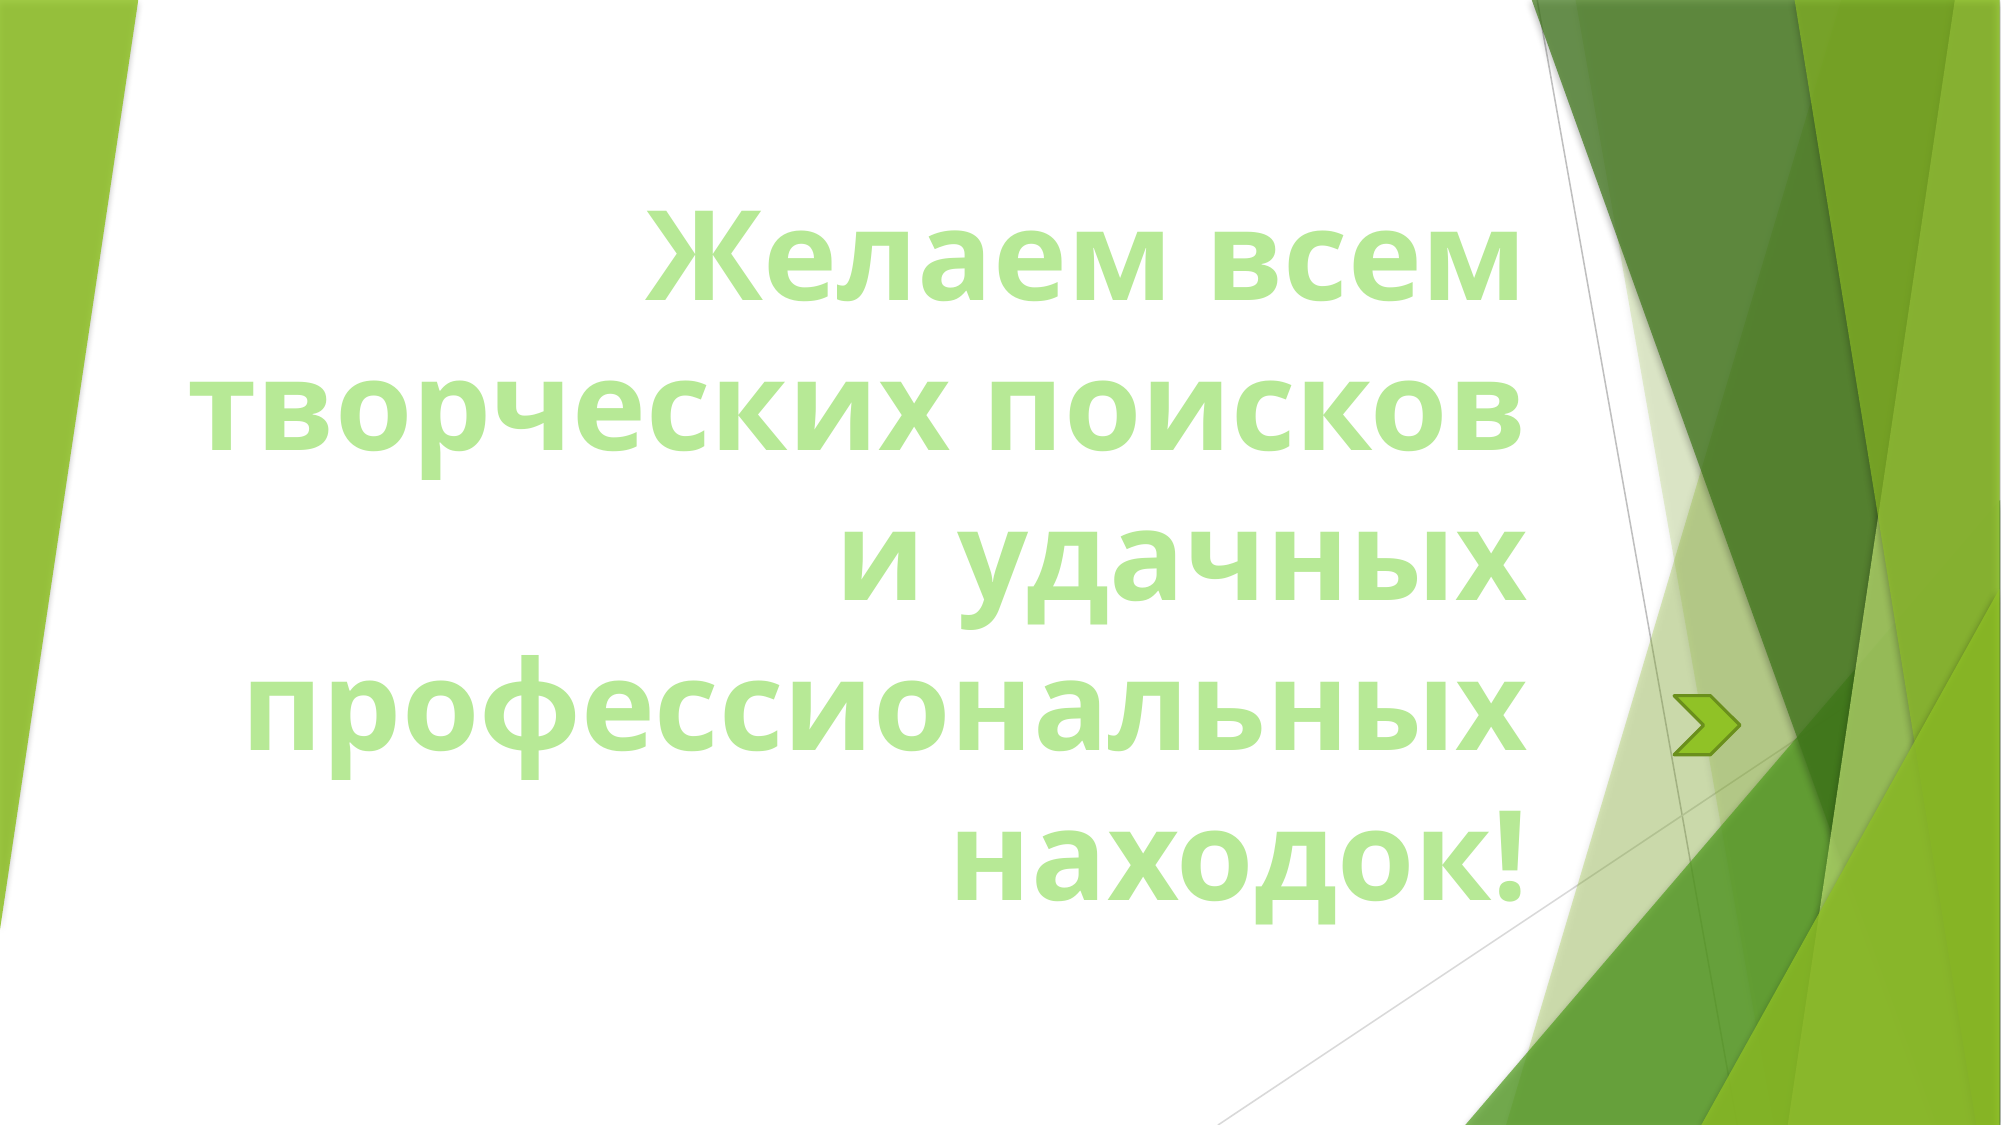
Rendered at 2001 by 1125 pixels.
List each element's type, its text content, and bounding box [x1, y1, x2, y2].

subtitle Желаем всем творческих поисков и удачных профессиональных находок! [84, 168, 1544, 798]
text_box [1672, 694, 1742, 757]
